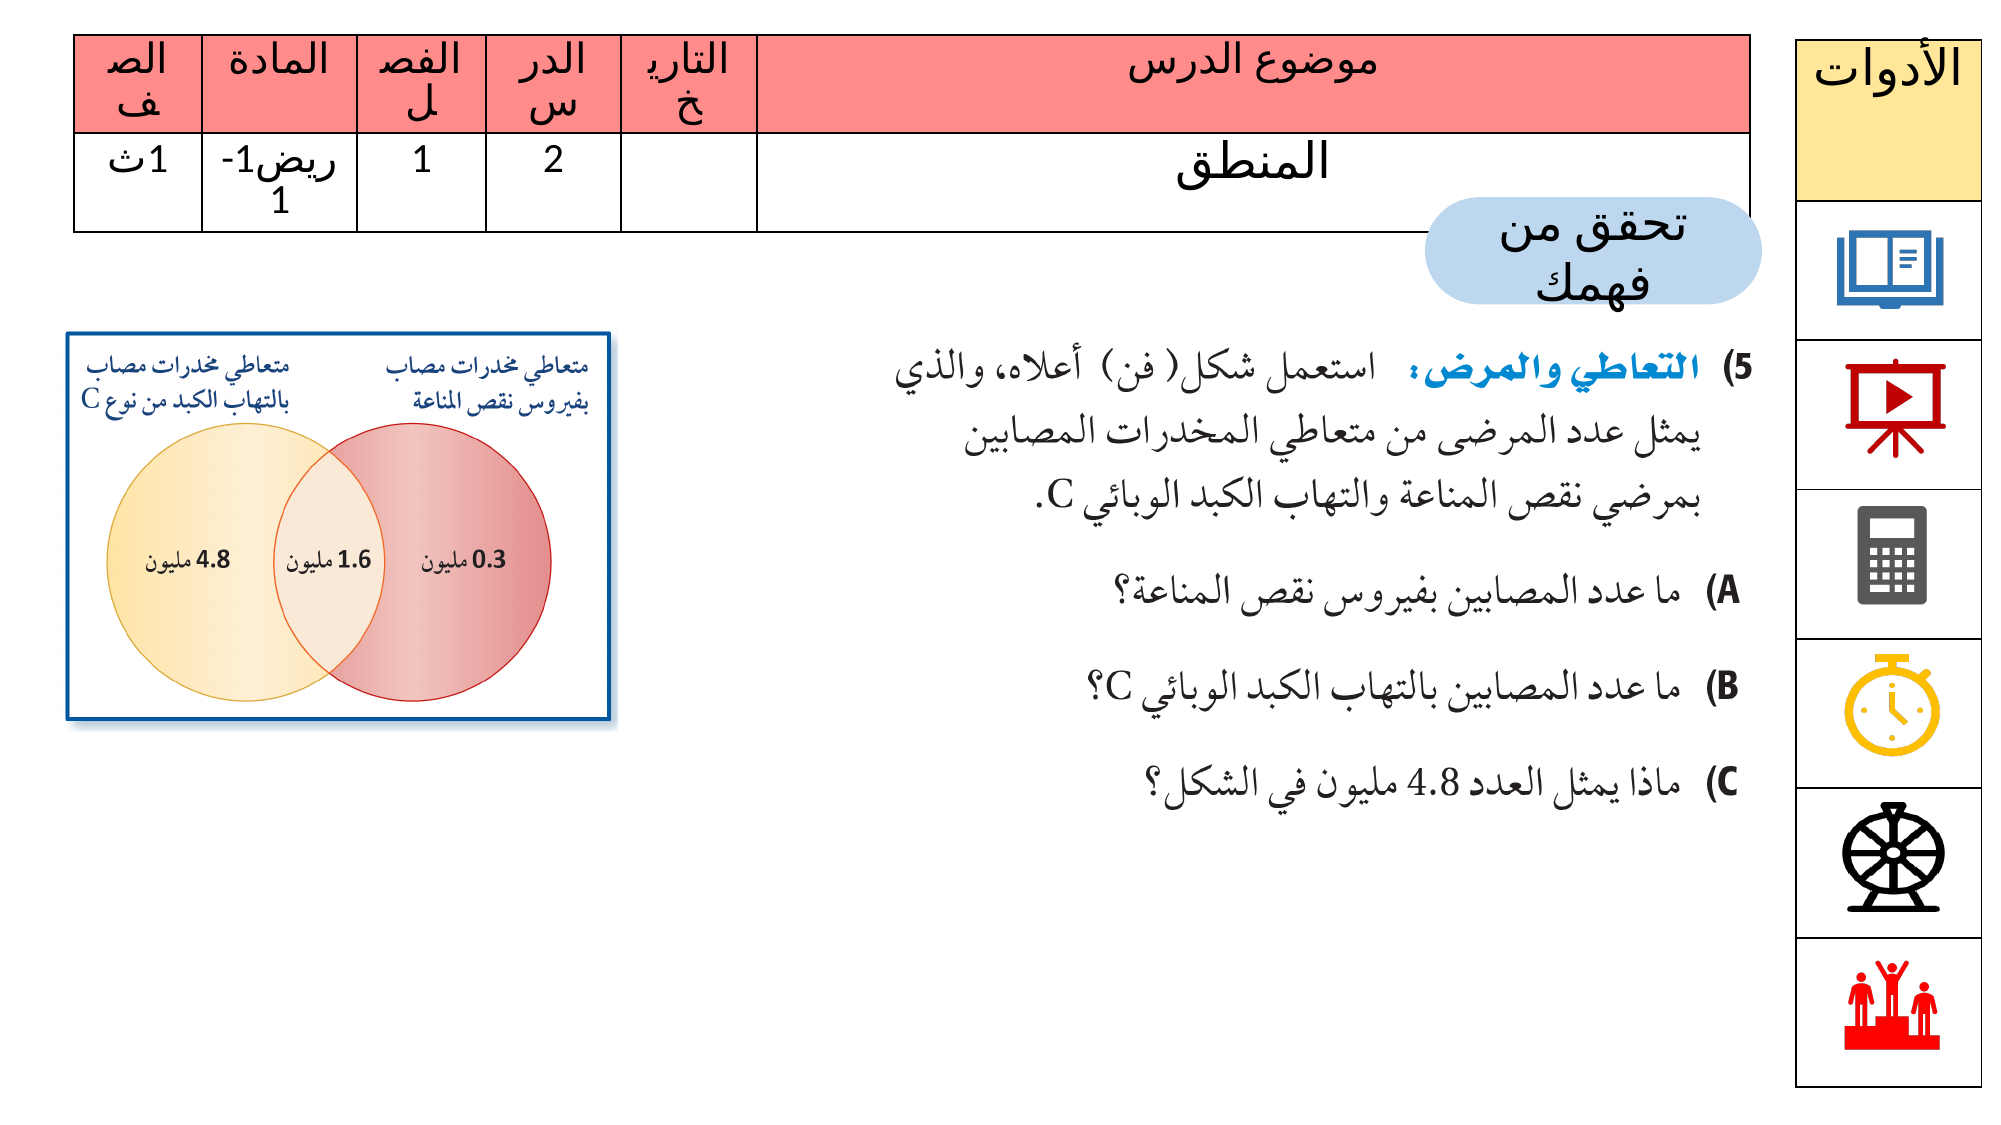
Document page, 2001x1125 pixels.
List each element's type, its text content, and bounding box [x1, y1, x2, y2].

picture [1827, 802, 1961, 912]
picture [1825, 642, 1959, 768]
picture [1832, 344, 1959, 471]
picture [1832, 211, 1948, 327]
text_box تحقق من فهمك [1423, 196, 1764, 306]
picture [874, 326, 1779, 829]
picture [47, 304, 623, 736]
picture [1833, 496, 1951, 614]
picture [1835, 948, 1949, 1062]
